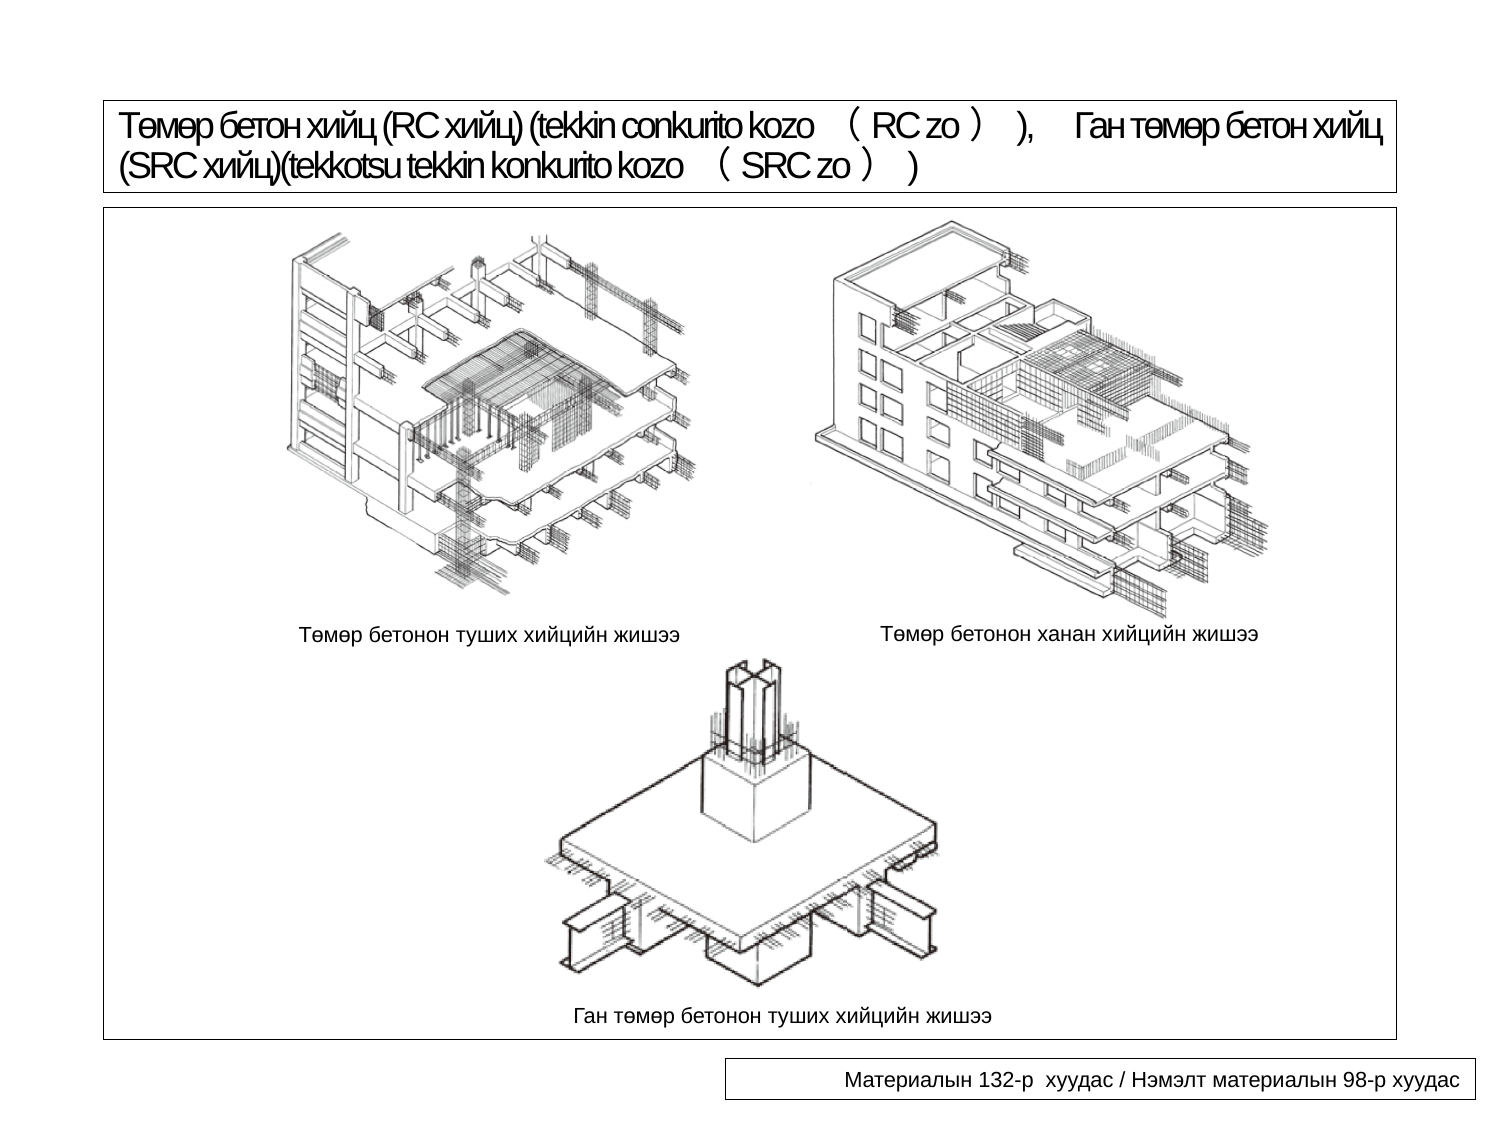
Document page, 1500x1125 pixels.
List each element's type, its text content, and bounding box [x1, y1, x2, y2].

text_box Ган төмөр бетонон туших хийцийн жишээ [429, 994, 1138, 1036]
text_box Материалын 132-р хуудас / Нэмэлт материалын 98-р хуудас [725, 1058, 1476, 1100]
picture [263, 224, 714, 606]
picture [519, 646, 966, 995]
text_box Төмөр бетонон ханан хийцийн жишээ [859, 620, 1281, 654]
title Төмөр бетон хийц (RC хийц) (tekkin conkurito kozo（RC zo）), Ган төмөр бетон хийц (SRC хийц)(tekkotsu tekkin konkurito kozo（SRC zo）) [103, 100, 1397, 193]
picture [808, 216, 1281, 620]
text_box [103, 207, 1397, 1040]
